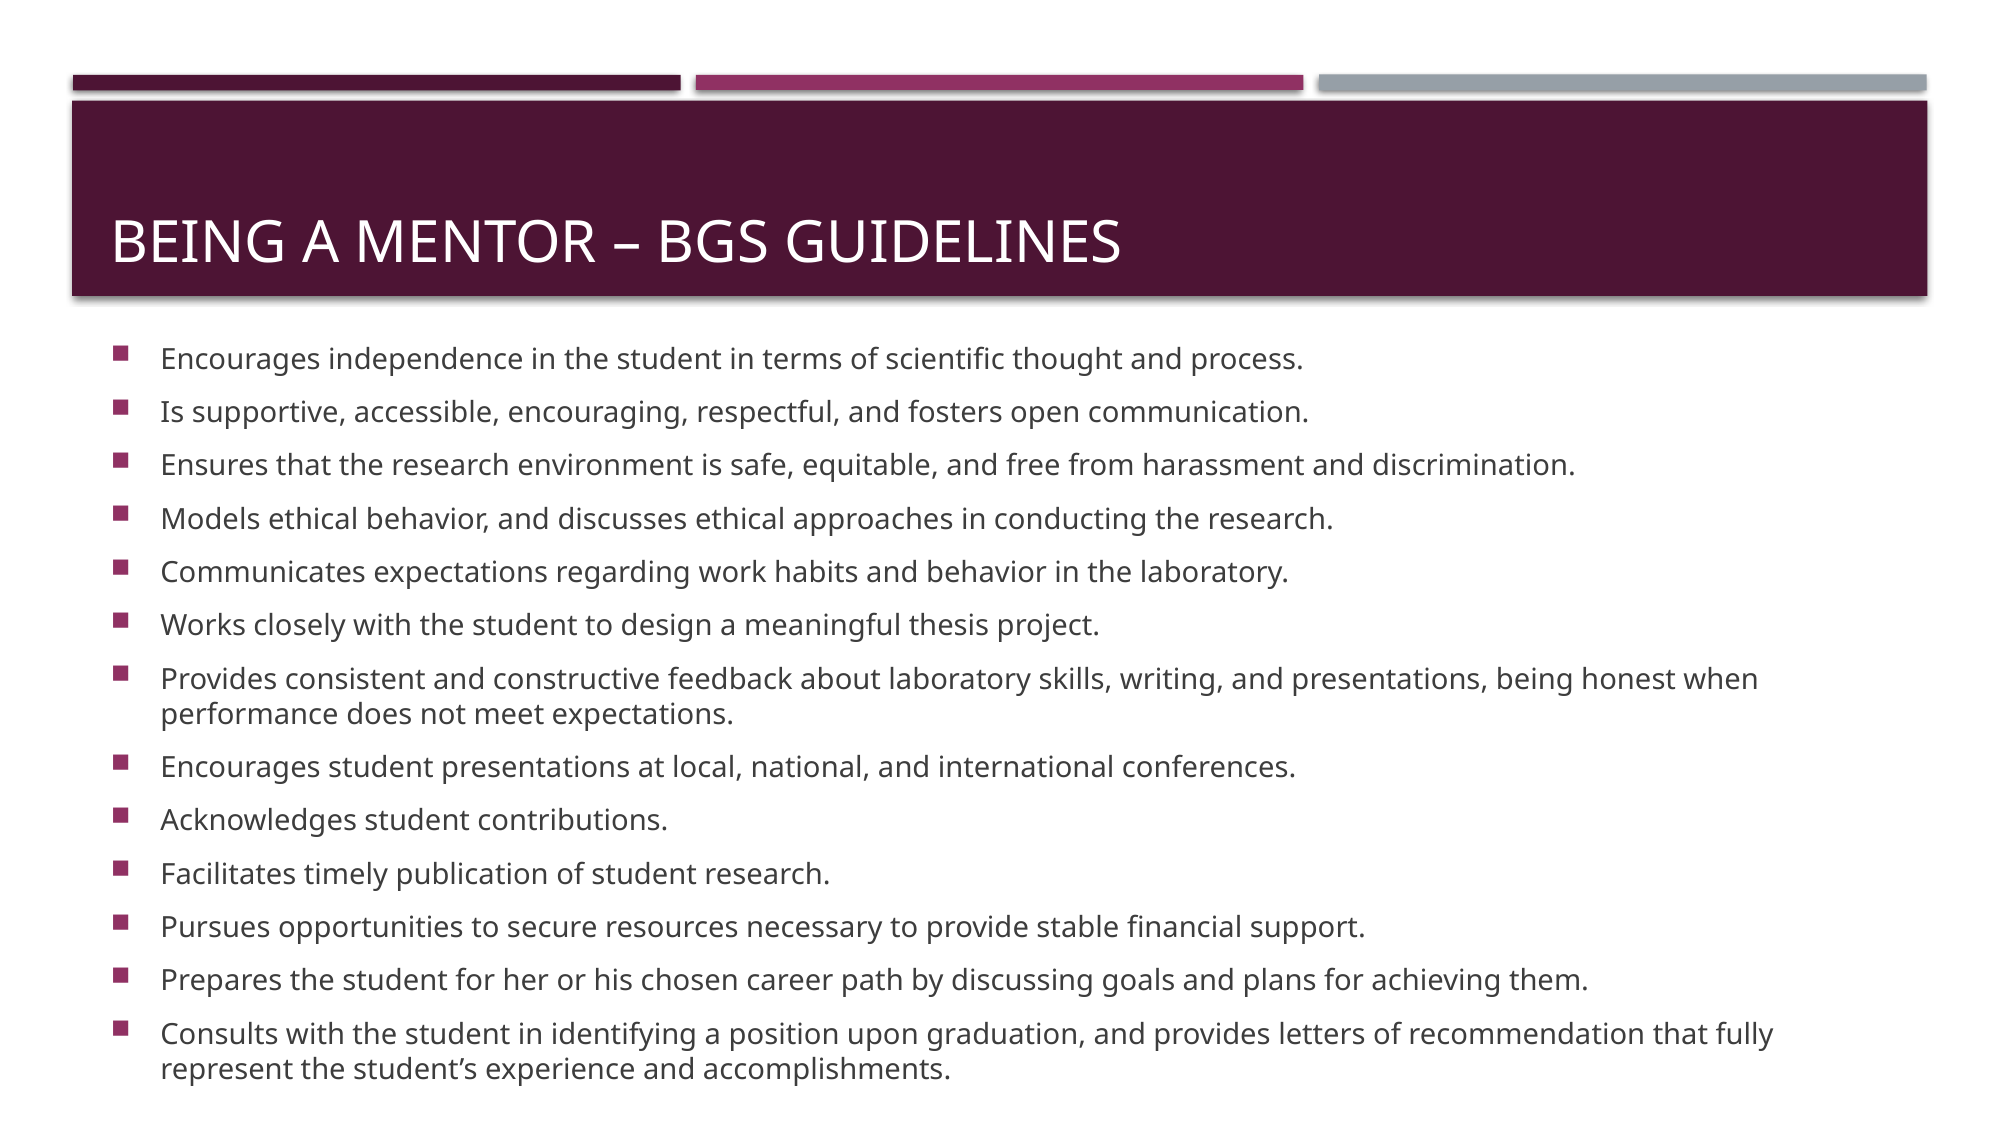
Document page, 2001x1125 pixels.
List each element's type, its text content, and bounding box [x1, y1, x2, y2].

list Encourages independence in the student in terms of scientific thought and process. Is supportive, accessible, encouraging, respectful, and fosters open communication. Ensures that the research environment is safe, equitable, and free from harassment and discrimination. Models ethical behavior, and discusses ethical approaches in conducting the research. Communicates expectations regarding work habits and behavior in the laboratory. Works closely with the student to design a meaningful thesis project. Provides consistent and constructive feedback about laboratory skills, writing, and presentations, being honest when performance does not meet expectations. Encourages student presentations at local, national, and international conferences. Acknowledges student contributions. Facilitates timely publication of student research. Pursues opportunities to secure resources necessary to provide stable financial support. Prepares the student for her or his chosen career path by discussing goals and plans for achieving them. Consults with the student in identifying a position upon graduation, and provides letters of recommendation that fully represent the student’s experience and accomplishments. [95, 300, 1905, 1125]
title BEING A MENTOR – BGS GUIDELINES [95, 115, 1905, 282]
